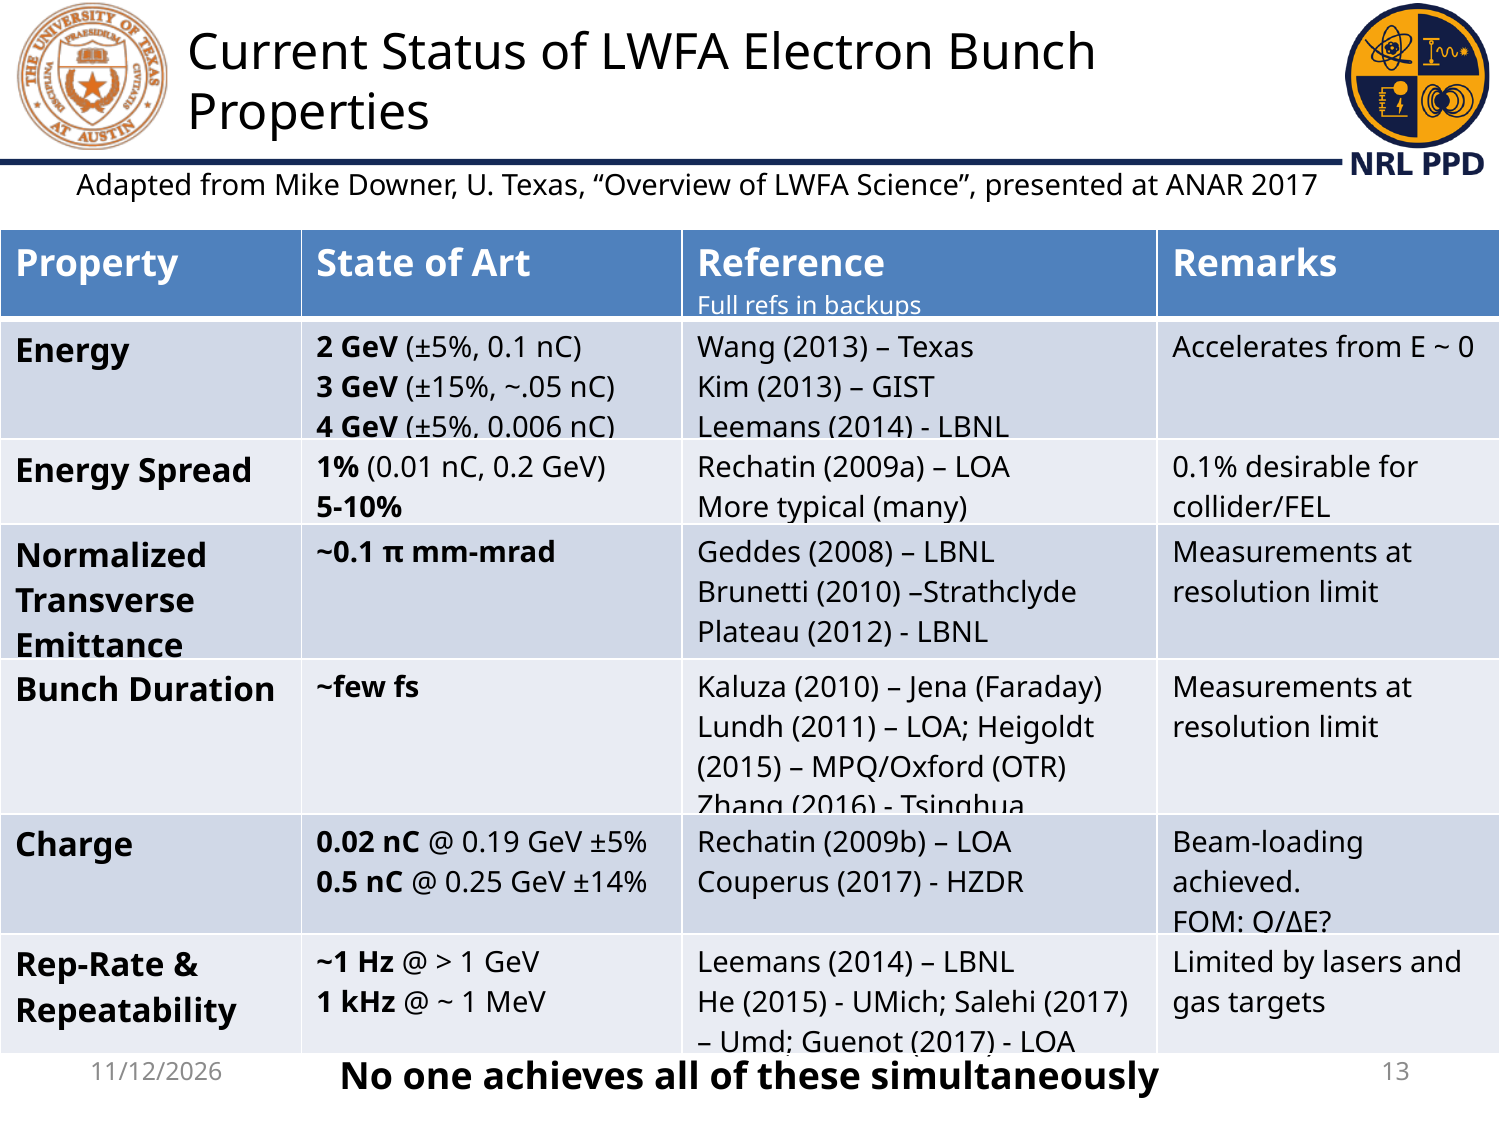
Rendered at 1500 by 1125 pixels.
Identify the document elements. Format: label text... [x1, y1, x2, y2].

picture [11, 0, 174, 153]
table_cell Beam-loading achieved. FOM: Q/ΔE? [1158, 815, 1499, 933]
text_box No one achieves all of these simultaneously [324, 1044, 1176, 1105]
table_cell Energy Spread [1, 440, 301, 523]
table_cell Normalized Transverse Emittance [1, 525, 301, 658]
table_cell Measurements at resolution limit [1158, 525, 1499, 658]
table_cell 0.1% desirable for collider/FEL [1158, 440, 1499, 523]
table_cell Leemans (2014) – LBNL He (2015) - UMich; Salehi (2017) – Umd; Guenot (2017) - LOA [683, 935, 1156, 1044]
table_cell Energy [1, 322, 301, 438]
table_header Remarks [1158, 230, 1499, 316]
table_cell ~0.1 π mm-mrad [302, 525, 681, 658]
table_cell Accelerates from E ~ 0 [1158, 322, 1499, 438]
table_cell Wang (2013) – Texas Kim (2013) – GIST Leemans (2014) - LBNL [683, 322, 1156, 438]
table_header Reference Full refs in backups [683, 230, 1156, 316]
table_cell ~1 Hz @ > 1 GeV 1 kHz @ ~ 1 MeV [302, 935, 681, 1053]
table_cell Bunch Duration [1, 660, 301, 813]
table_cell 1% (0.01 nC, 0.2 GeV) 5-10% [302, 440, 681, 523]
table_cell Rechatin (2009a) – LOA More typical (many) [683, 440, 1156, 523]
slide_number 13 [1176, 1055, 1425, 1103]
table_cell Charge [1, 815, 301, 933]
table_cell Kaluza (2010) – Jena (Faraday) Lundh (2011) – LOA; Heigoldt (2015) – MPQ/Oxford (OTR) Zhang (2016) - Tsinghua [683, 660, 1156, 813]
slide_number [75, 1055, 324, 1103]
table_cell Limited by lasers and gas targets [1158, 935, 1499, 1053]
table_cell Geddes (2008) – LBNL Brunetti (2010) –Strathclyde Plateau (2012) - LBNL [683, 525, 1156, 658]
table_header State of Art [302, 230, 681, 316]
table_cell Rechatin (2009b) – LOA Couperus (2017) - HZDR [683, 815, 1156, 933]
table_header Property [1, 230, 301, 316]
table_cell ~few fs [302, 660, 681, 813]
table_cell 0.02 nC @ 0.19 GeV ±5% 0.5 nC @ 0.25 GeV ±14% [302, 815, 681, 933]
text_box Adapted from Mike Downer, U. Texas, “Overview of LWFA Science”, presented at ANAR 2017 [61, 159, 1393, 209]
table_cell Measurements at resolution limit [1158, 660, 1499, 813]
title Current Status of LWFA Electron Bunch Properties [178, 6, 1334, 153]
table_cell 2 GeV (±5%, 0.1 nC) 3 GeV (±15%, ~.05 nC) 4 GeV (±5%, 0.006 nC) [302, 322, 681, 438]
picture [1345, 3, 1490, 175]
table_cell Rep-Rate & Repeatability [1, 935, 301, 1053]
